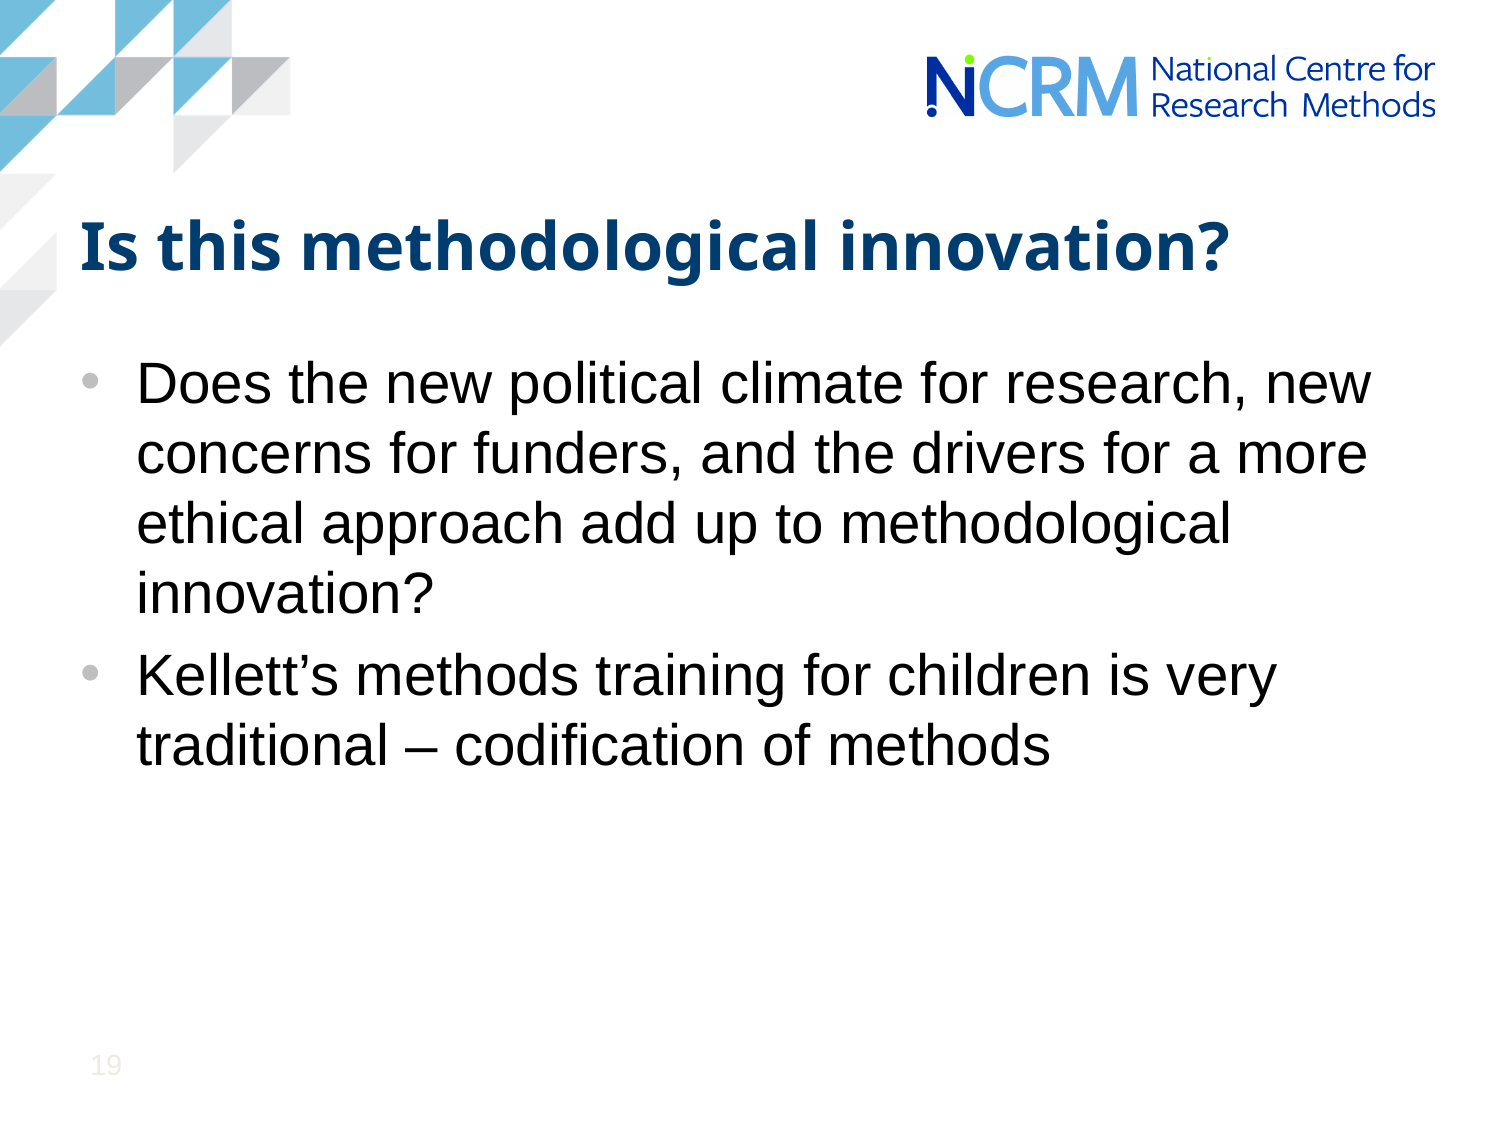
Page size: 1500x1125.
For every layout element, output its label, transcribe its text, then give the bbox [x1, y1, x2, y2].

picture [927, 54, 1436, 117]
picture [0, 0, 295, 350]
title Is this methodological innovation? [64, 196, 1425, 327]
slide_number 19 [75, 1024, 425, 1103]
list Does the new political climate for research, new concerns for funders, and the drivers for a more ethical approach add up to methodological innovation? Kellett’s methods training for children is very traditional – codification of methods [64, 338, 1425, 1035]
